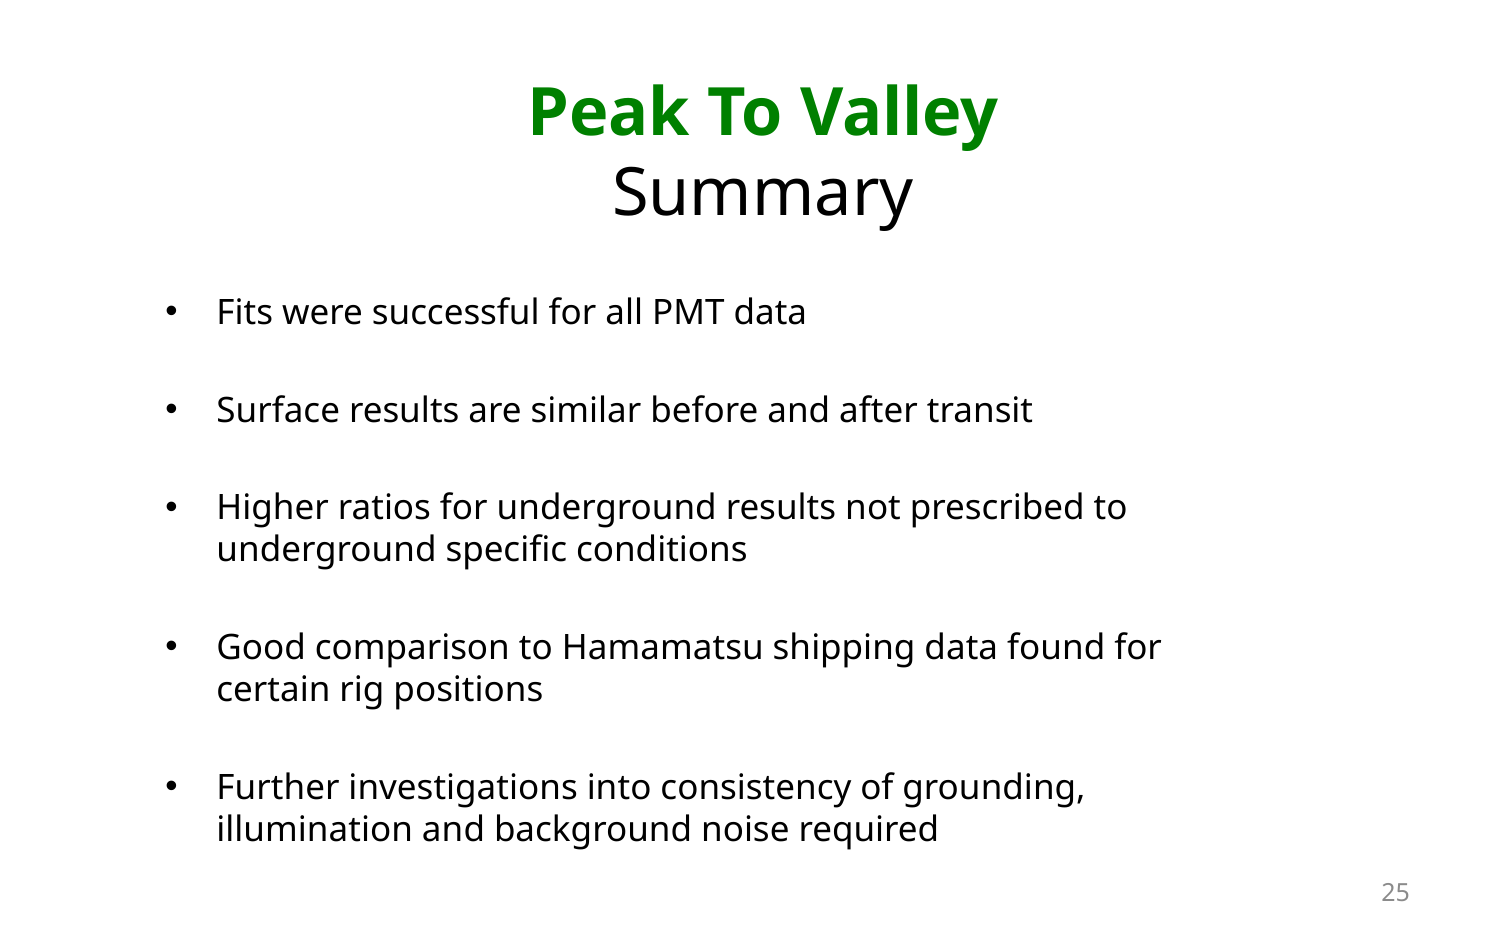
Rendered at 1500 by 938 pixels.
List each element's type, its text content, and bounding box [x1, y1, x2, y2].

slide_number 25 [1074, 868, 1425, 919]
title Peak To Valley Summary [206, 36, 1321, 261]
list Fits were successful for all PMT data Surface results are similar before and after transit Higher ratios for underground results not prescribed to underground specific conditions Good comparison to Hamamatsu shipping data found for certain rig positions Further investigations into consistency of grounding, illumination and background noise required [150, 281, 1276, 861]
